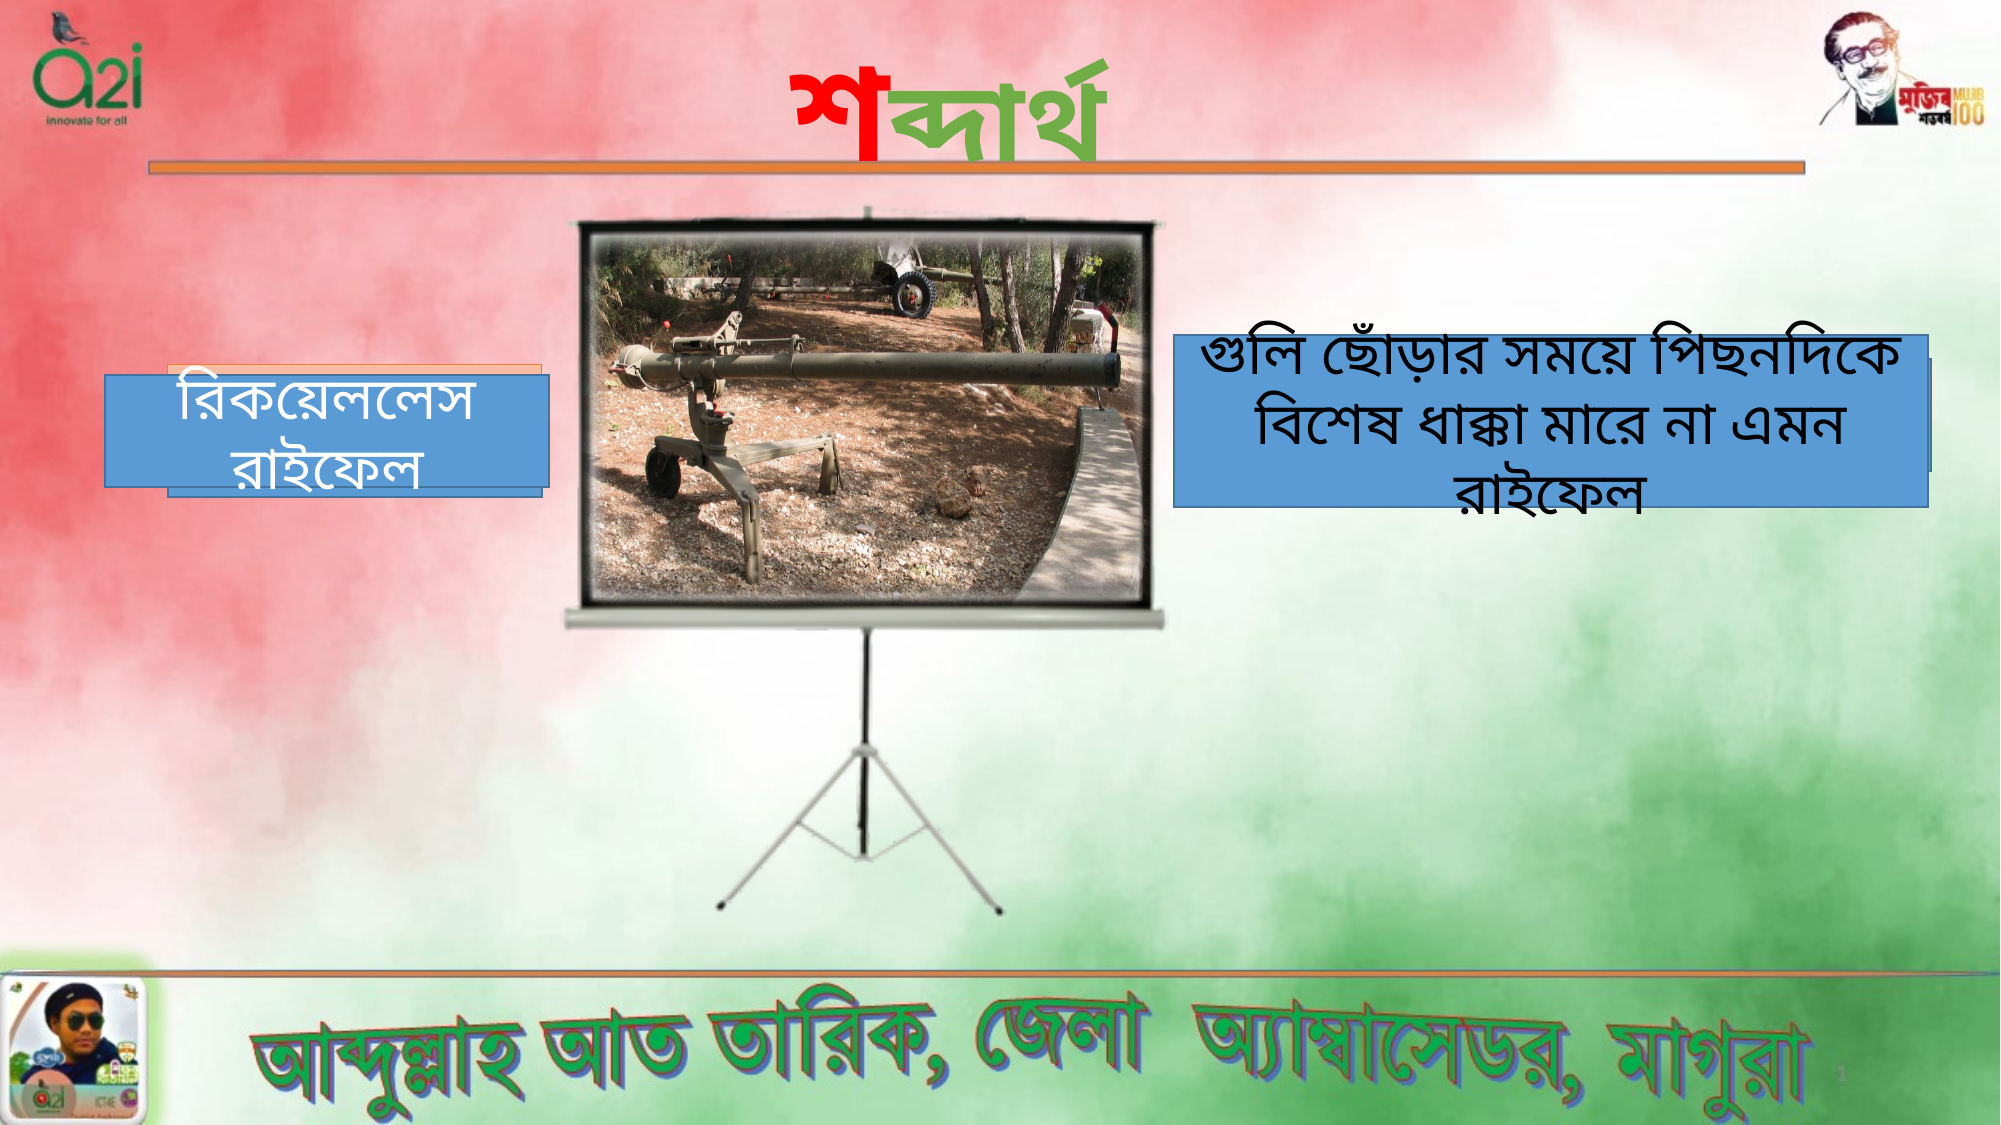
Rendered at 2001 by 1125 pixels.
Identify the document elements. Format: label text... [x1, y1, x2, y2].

text_box ট্যাঙ্ক [167, 364, 542, 374]
picture [0, 0, 2001, 1125]
text_box গুলি ছোঁড়ার সময়ে পিছনদিকে বিশেষ ধাক্কা মারে না এমন রাইফেল [1175, 334, 1929, 508]
text_box শব্দার্থ [775, 16, 1121, 197]
text_box খাণ্ডবদাহন [167, 488, 543, 498]
text_box রিকয়েললেস রাইফেল [104, 374, 550, 488]
